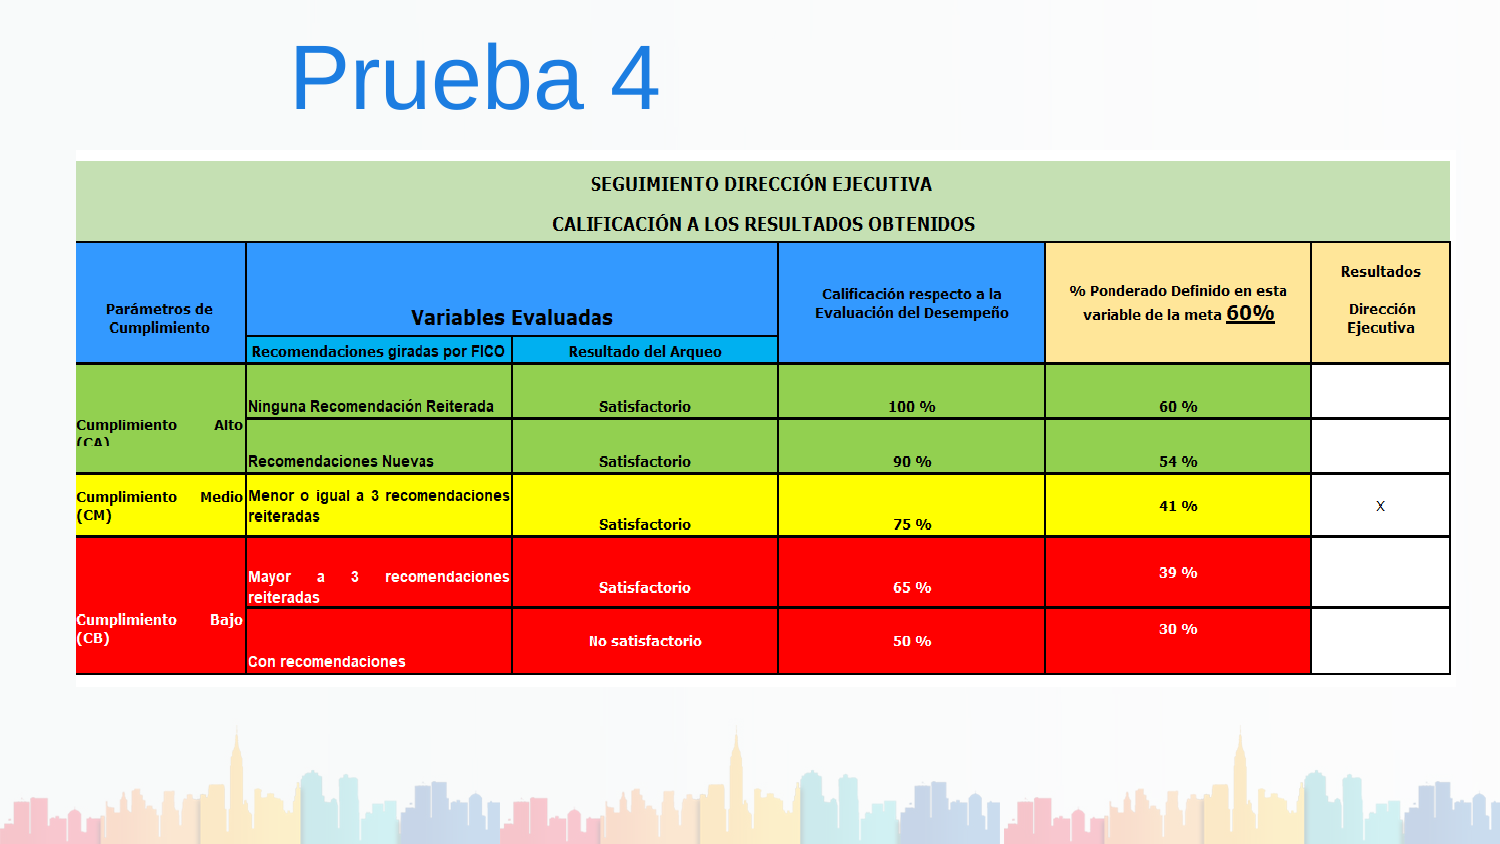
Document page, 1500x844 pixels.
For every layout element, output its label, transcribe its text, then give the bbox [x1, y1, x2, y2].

text_box Prueba 4 [0, 10, 1099, 156]
picture [76, 149, 1457, 688]
